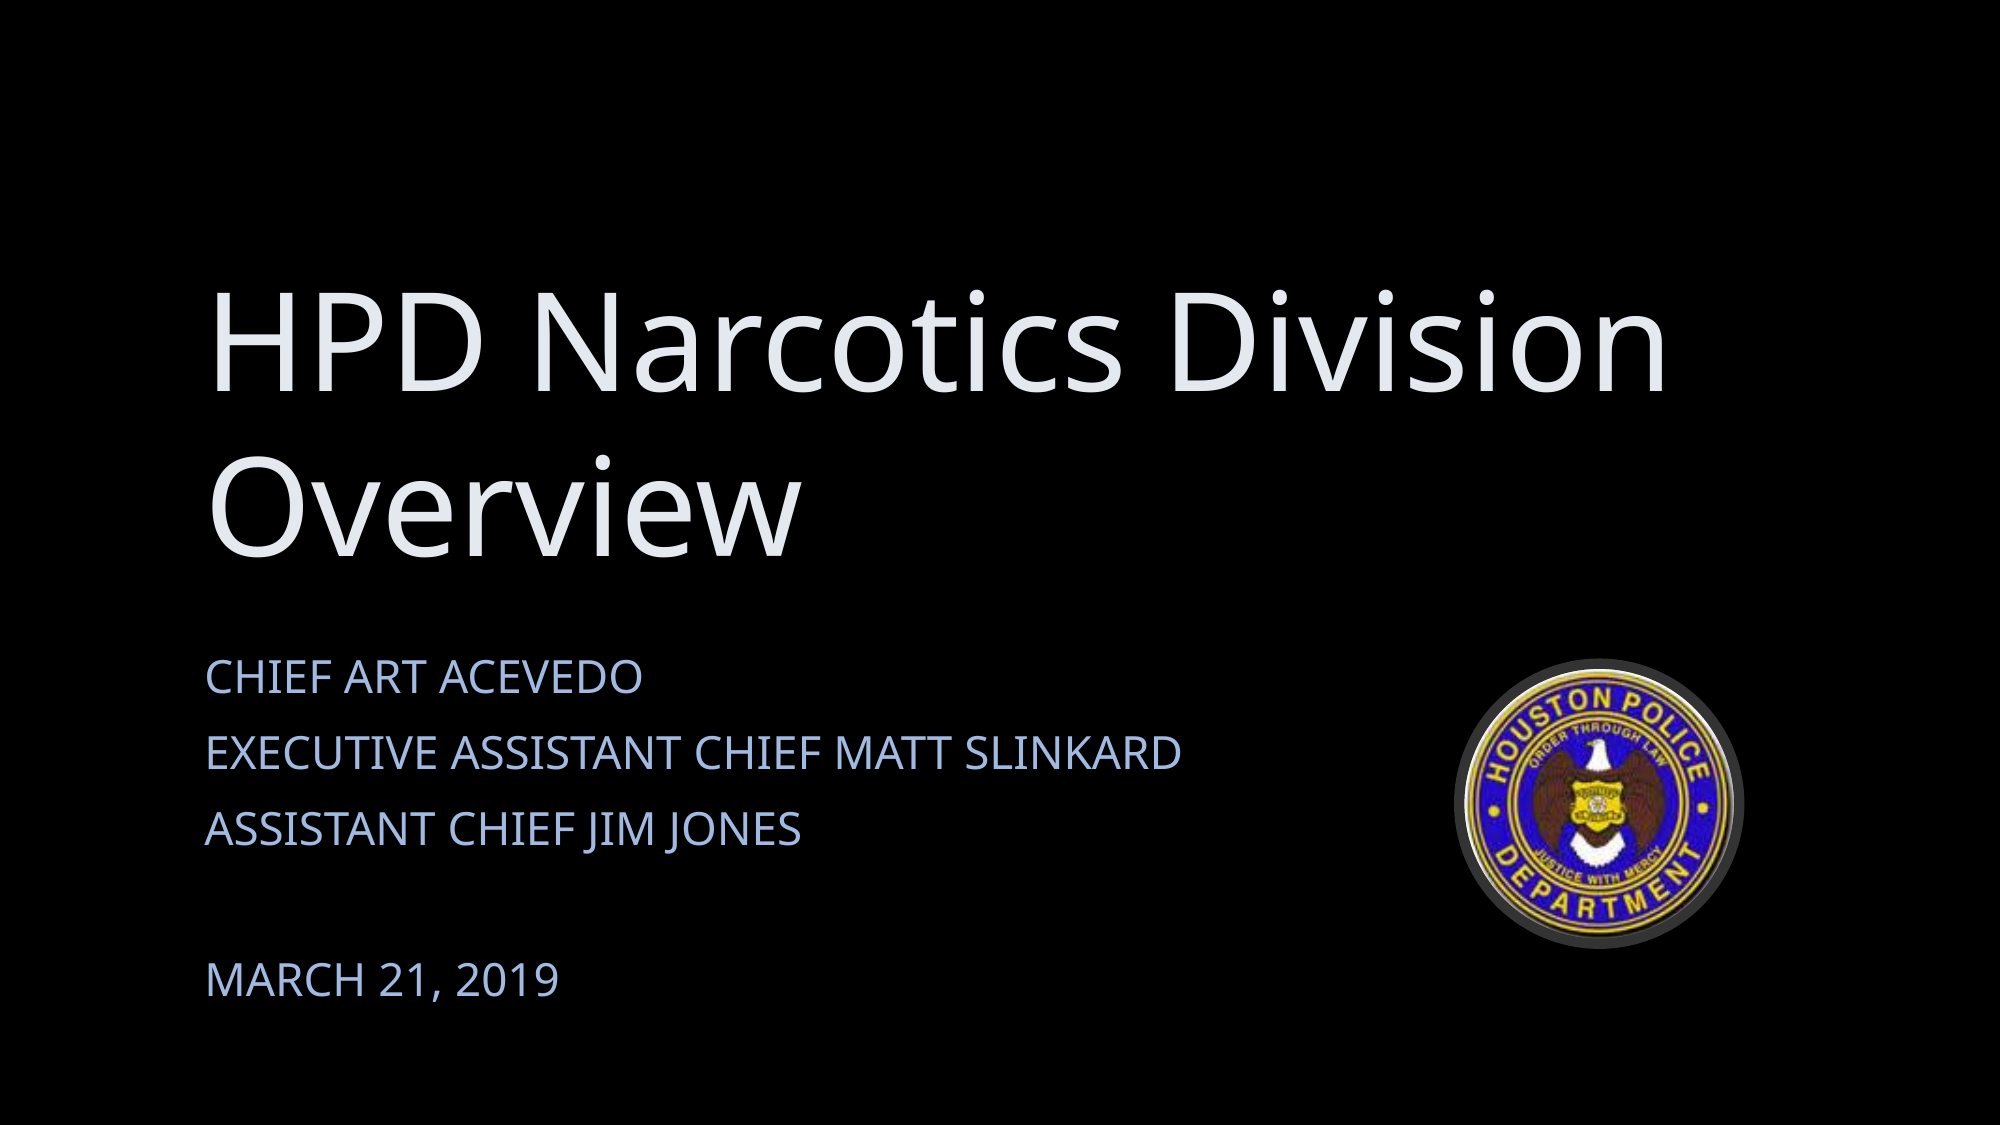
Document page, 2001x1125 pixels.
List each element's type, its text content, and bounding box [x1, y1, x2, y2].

picture [1458, 663, 1740, 944]
title HPD Narcotics Division Overview [189, 204, 1833, 592]
subtitle Chief art acevedo Executive assistant Chief matt Slinkard Assistant chief jim jones March 21, 2019 [189, 639, 1305, 1012]
